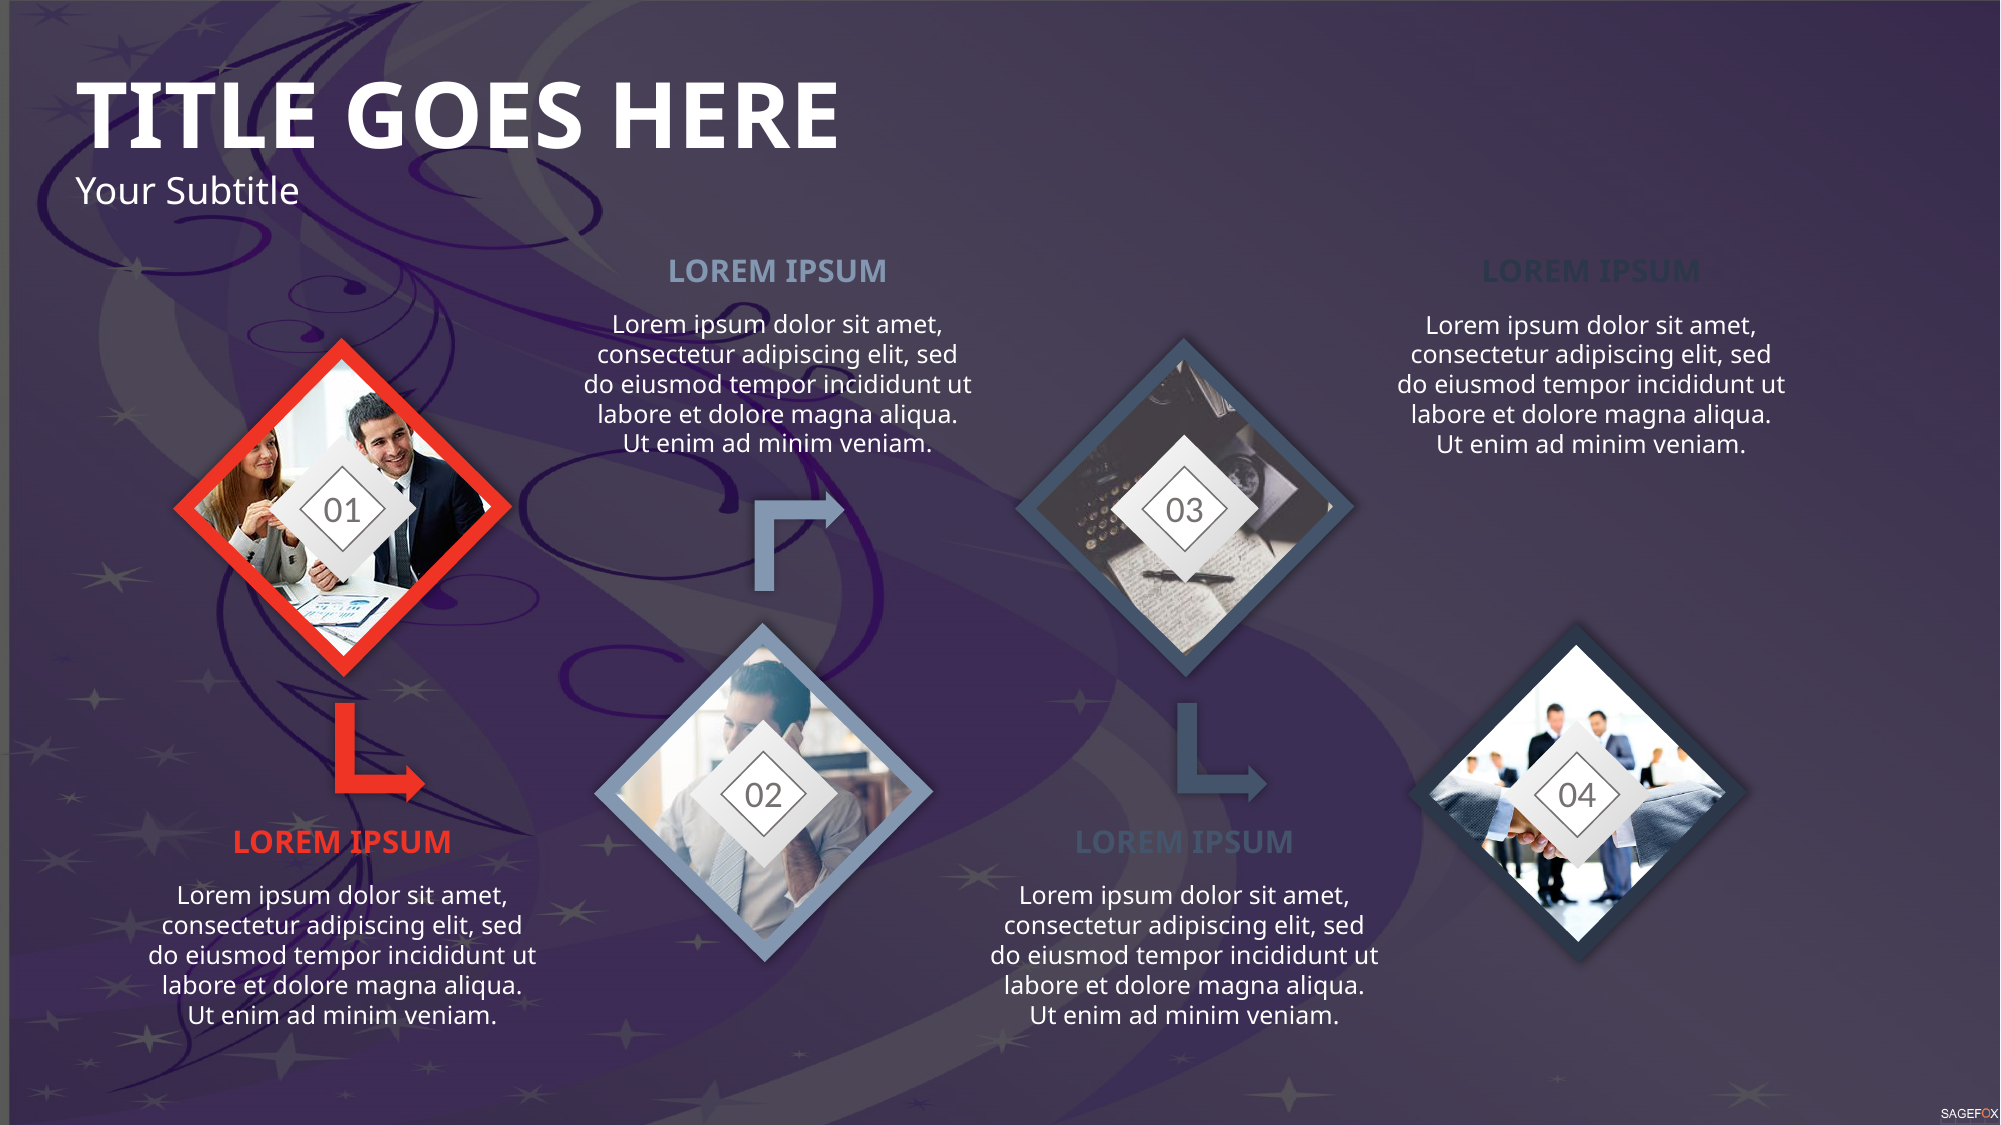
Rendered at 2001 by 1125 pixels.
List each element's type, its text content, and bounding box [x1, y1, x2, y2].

text_box [332, 701, 427, 806]
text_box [1457, 673, 1698, 914]
text_box TITLE GOES HERE Your Subtitle [60, 49, 1036, 220]
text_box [643, 672, 884, 913]
text_box [752, 488, 847, 592]
picture [0, 0, 2001, 1125]
text_box LOREM IPSUM Lorem ipsum dolor sit amet, consectetur adipiscing elit, sed do eiusmod tempor incididunt ut labore et dolore magna aliqua. Ut enim ad minim veniam. [979, 817, 1390, 1035]
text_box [1524, 742, 1630, 848]
text_box LOREM IPSUM Lorem ipsum dolor sit amet, consectetur adipiscing elit, sed do eiusmod tempor incididunt ut labore et dolore magna aliqua. Ut enim ad minim veniam. [137, 817, 548, 1035]
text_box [711, 741, 817, 847]
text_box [1132, 456, 1238, 562]
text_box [1064, 387, 1305, 628]
text_box [1175, 701, 1269, 806]
text_box LOREM IPSUM Lorem ipsum dolor sit amet, consectetur adipiscing elit, sed do eiusmod tempor incididunt ut labore et dolore magna aliqua. Ut enim ad minim veniam. [1386, 246, 1797, 464]
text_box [222, 387, 463, 628]
text_box LOREM IPSUM Lorem ipsum dolor sit amet, consectetur adipiscing elit, sed do eiusmod tempor incididunt ut labore et dolore magna aliqua. Ut enim ad minim veniam. [572, 245, 984, 463]
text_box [290, 456, 396, 562]
